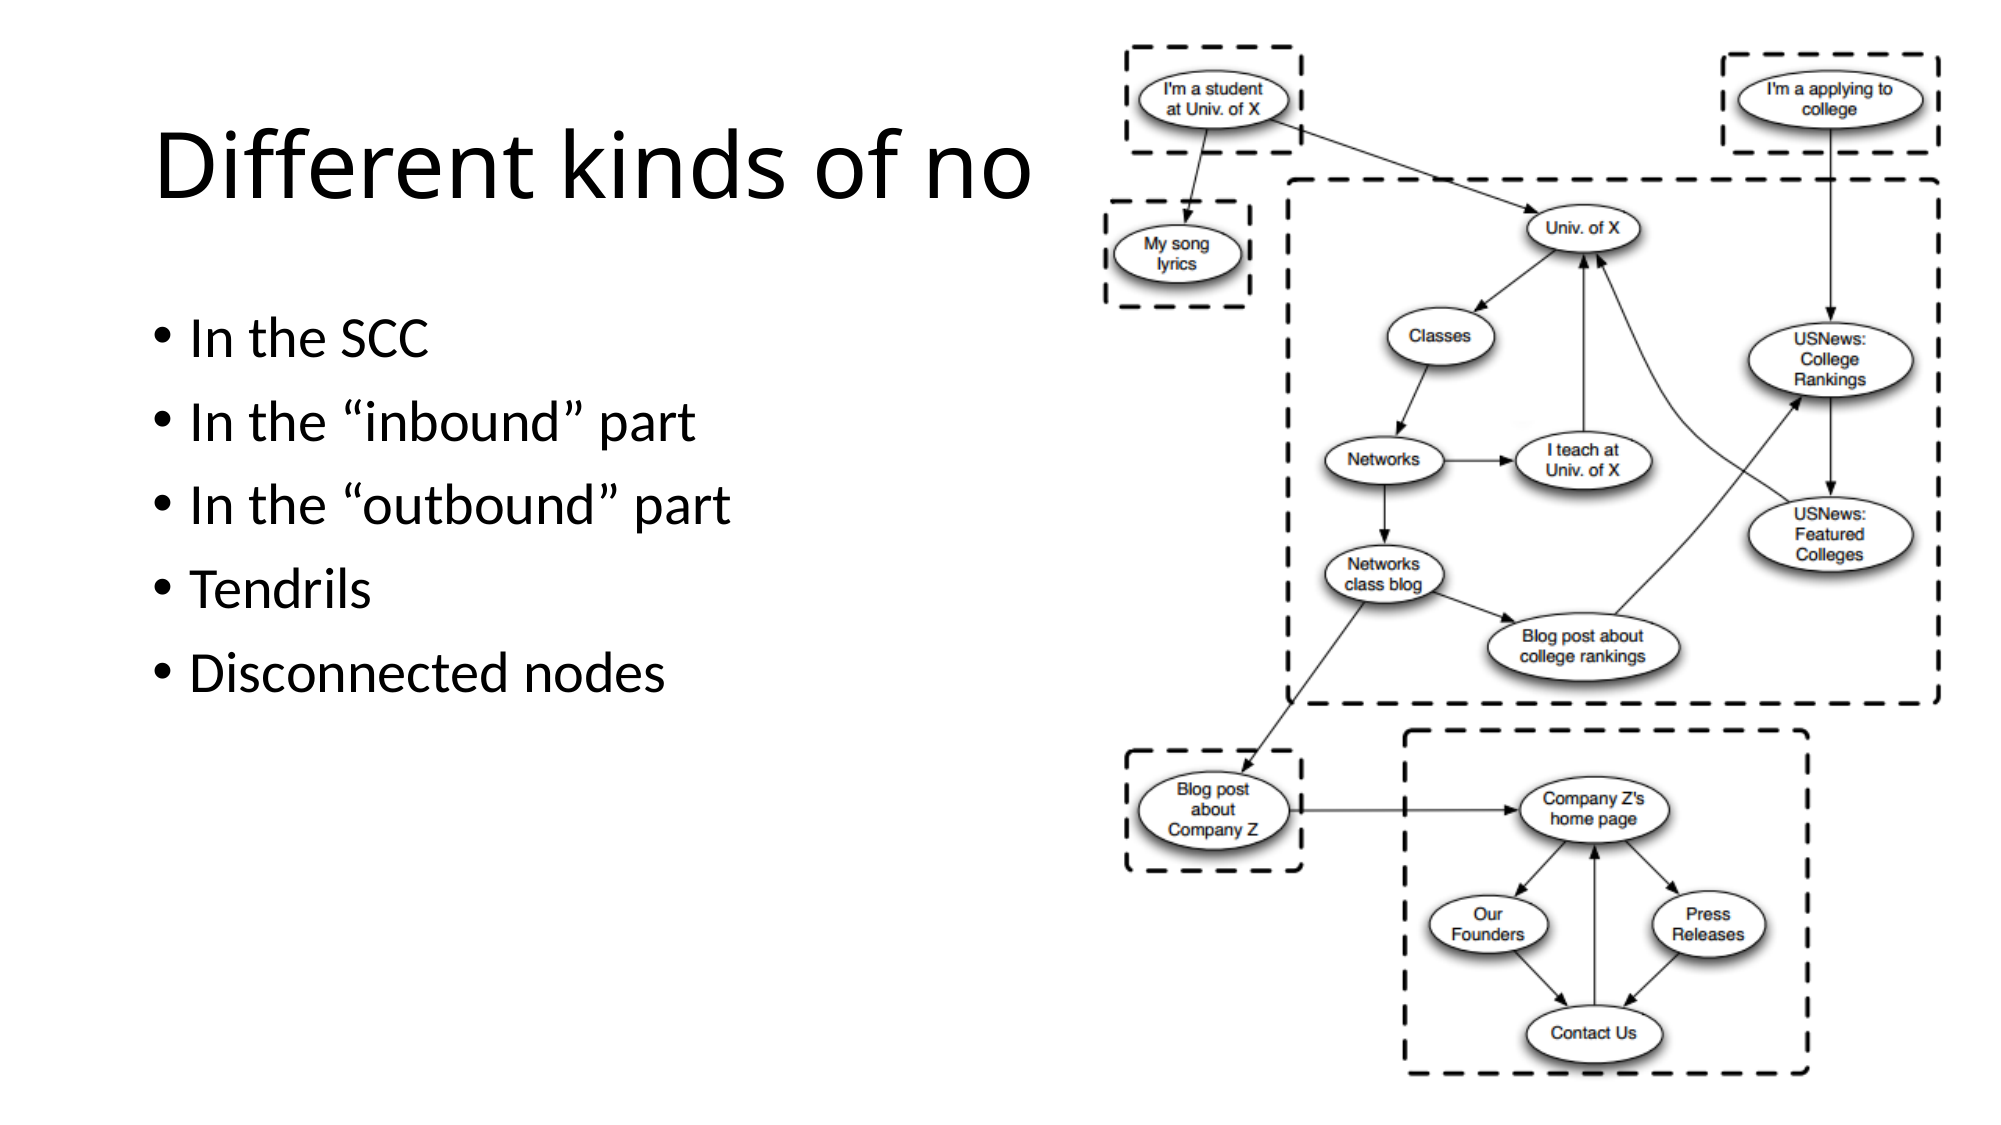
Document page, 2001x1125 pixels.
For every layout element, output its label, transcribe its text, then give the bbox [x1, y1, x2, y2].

title Different kinds of nodes [137, 59, 1037, 278]
list In the SCC In the “inbound” part In the “outbound” part Tendrils Disconnected nodes [137, 299, 1037, 1014]
picture [1037, 12, 2000, 1125]
